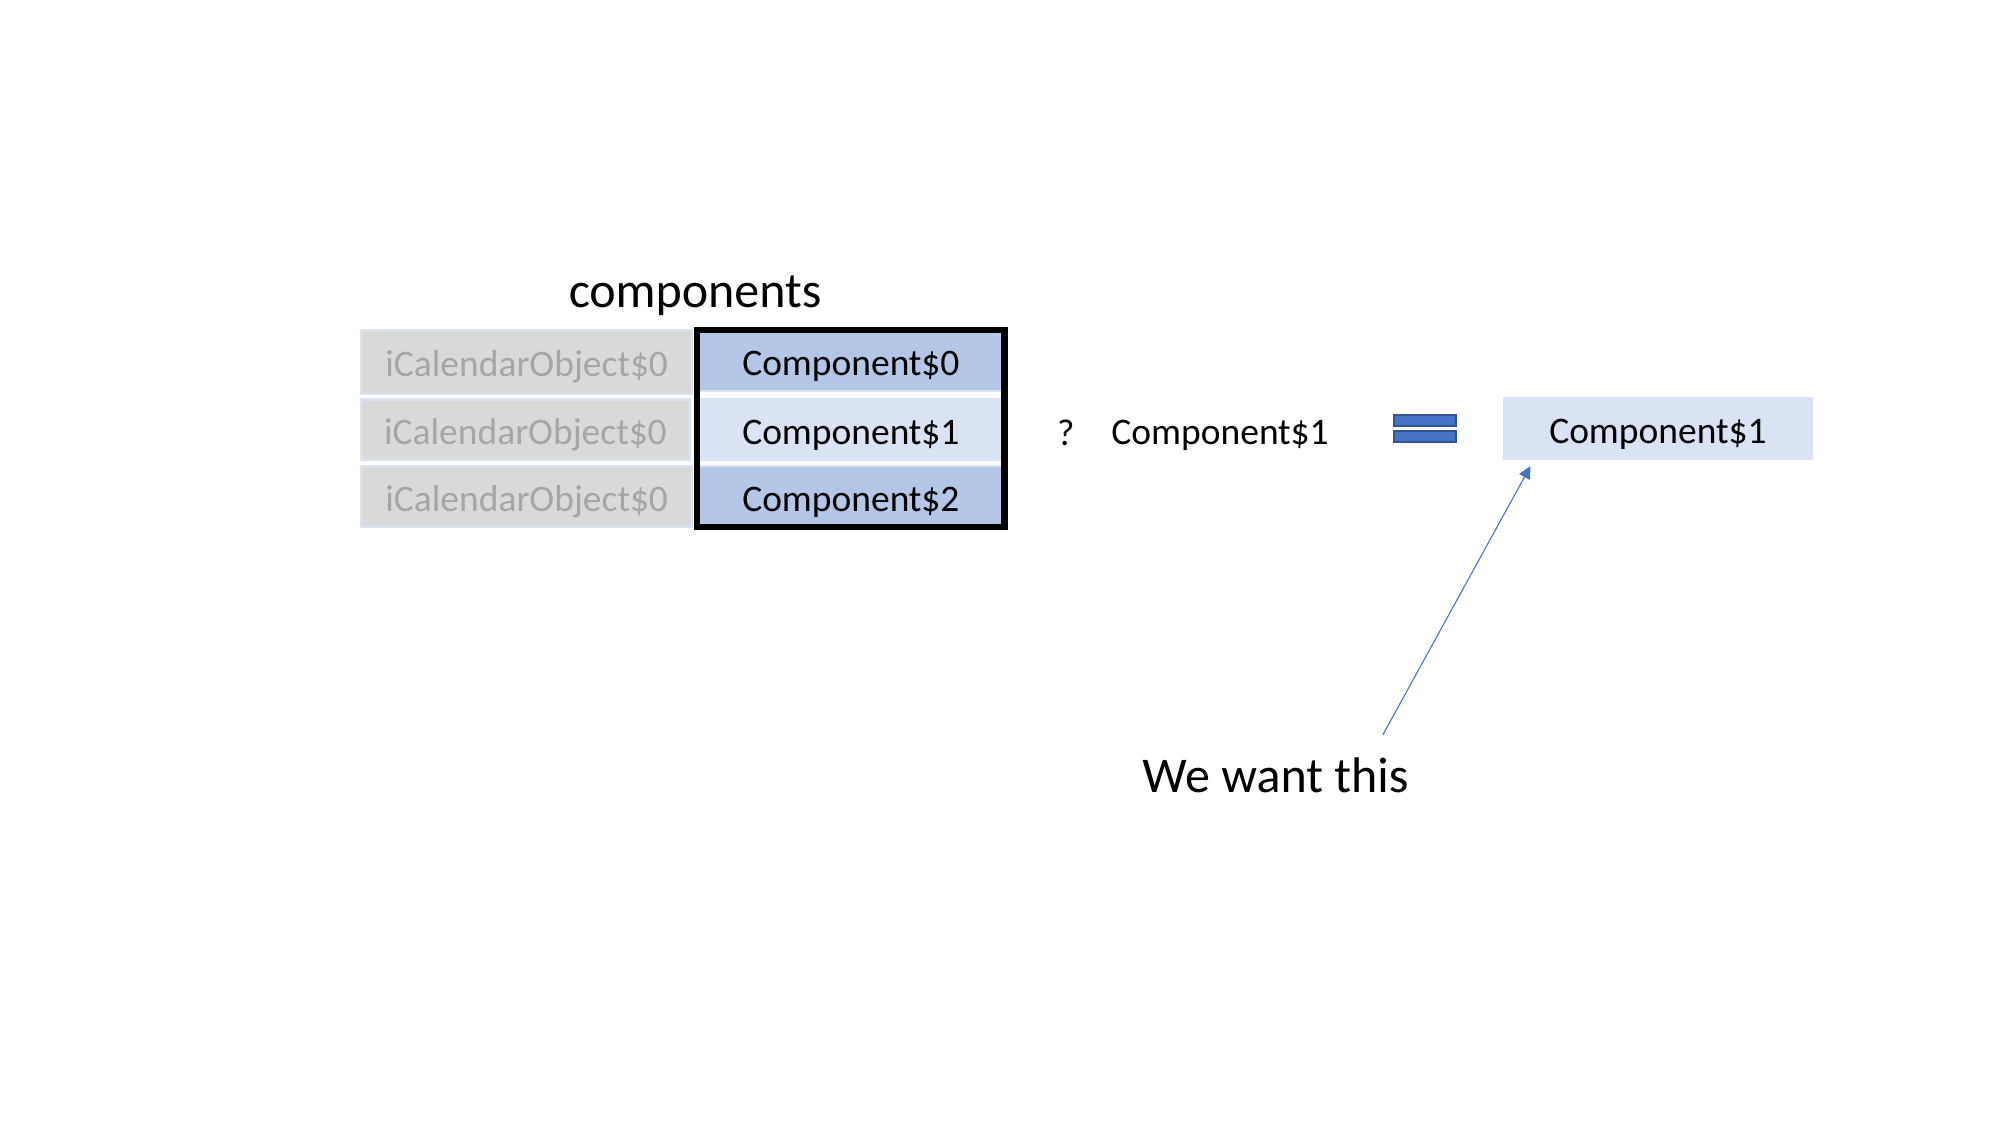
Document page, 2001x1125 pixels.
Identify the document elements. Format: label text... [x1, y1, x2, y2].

text_box iCalendarObject$0 [360, 465, 693, 528]
text_box ? [1042, 400, 1090, 461]
text_box Component$1 [1503, 397, 1813, 460]
text_box [1393, 430, 1457, 443]
text_box iCalendarObject$0 [360, 398, 691, 461]
text_box [696, 329, 1006, 528]
text_box We want this [1127, 734, 1424, 810]
text_box components [553, 250, 837, 325]
text_box Component$1 [1096, 399, 1344, 460]
text_box [1393, 414, 1457, 427]
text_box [1382, 465, 1531, 735]
text_box iCalendarObject$0 [360, 329, 693, 395]
